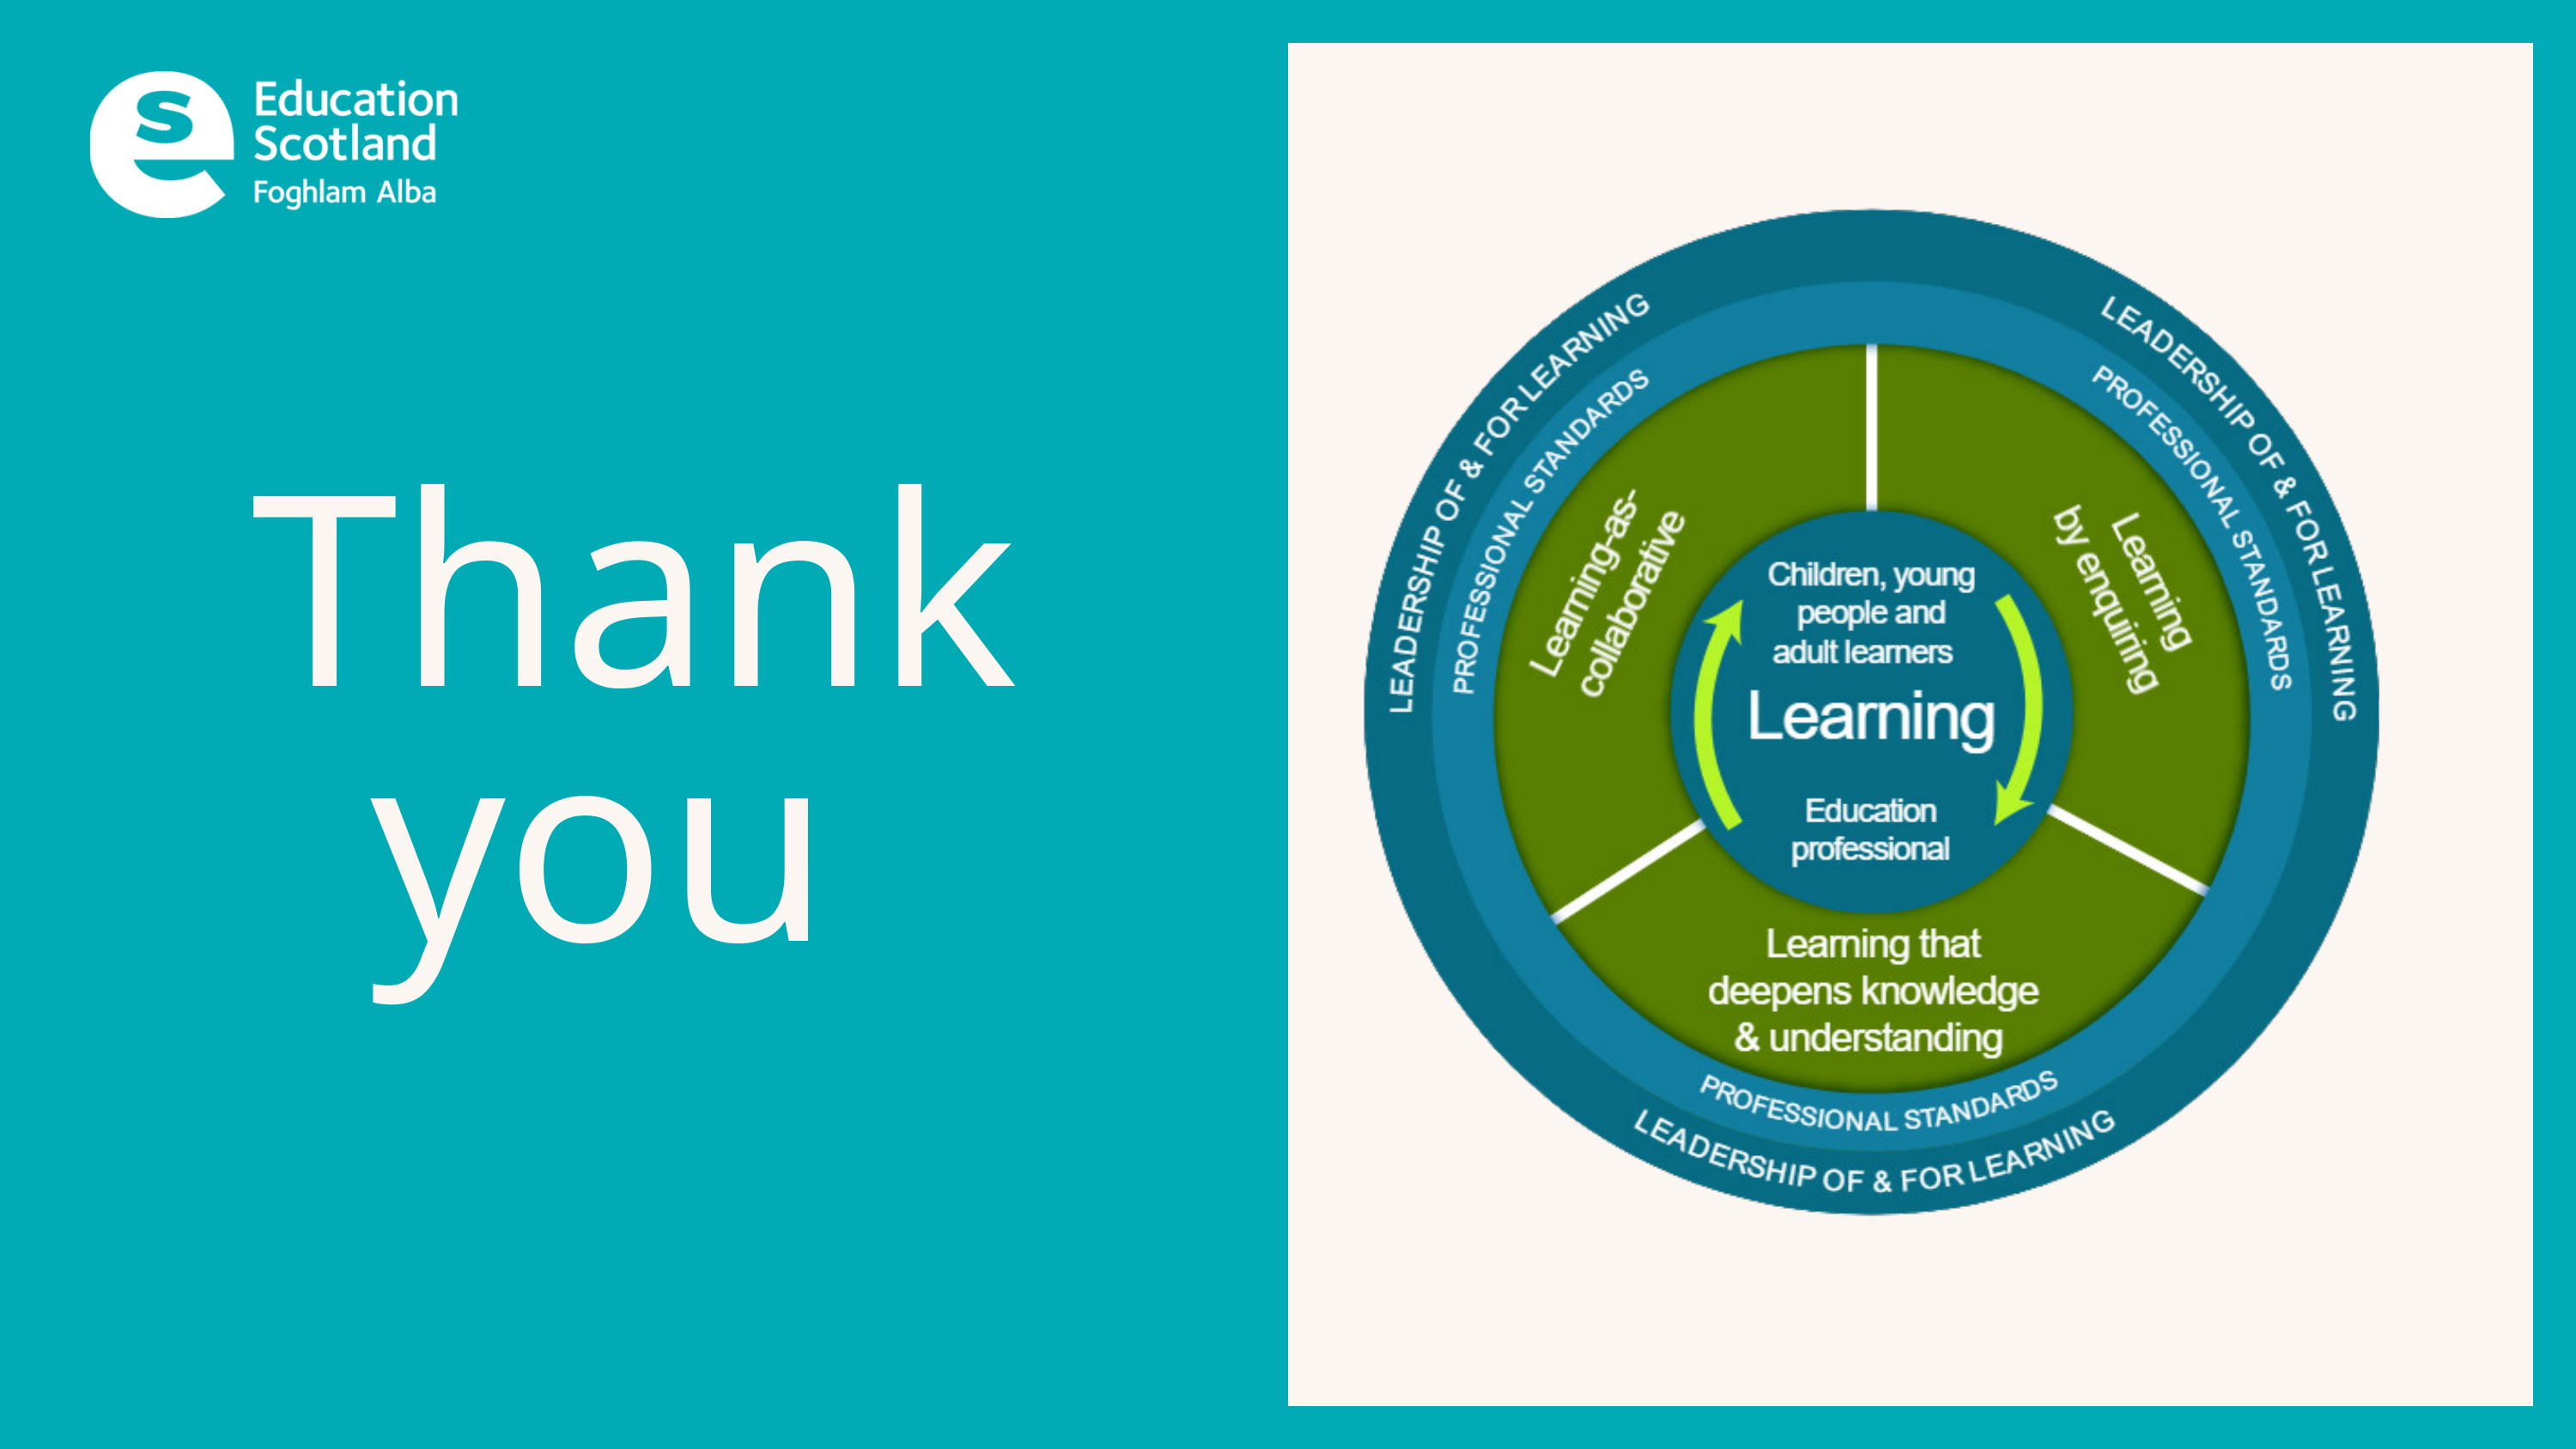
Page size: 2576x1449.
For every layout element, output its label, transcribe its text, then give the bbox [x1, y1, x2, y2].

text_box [1287, 42, 2534, 1407]
text_box Thank you [144, 484, 1125, 995]
text_box [89, 71, 458, 219]
